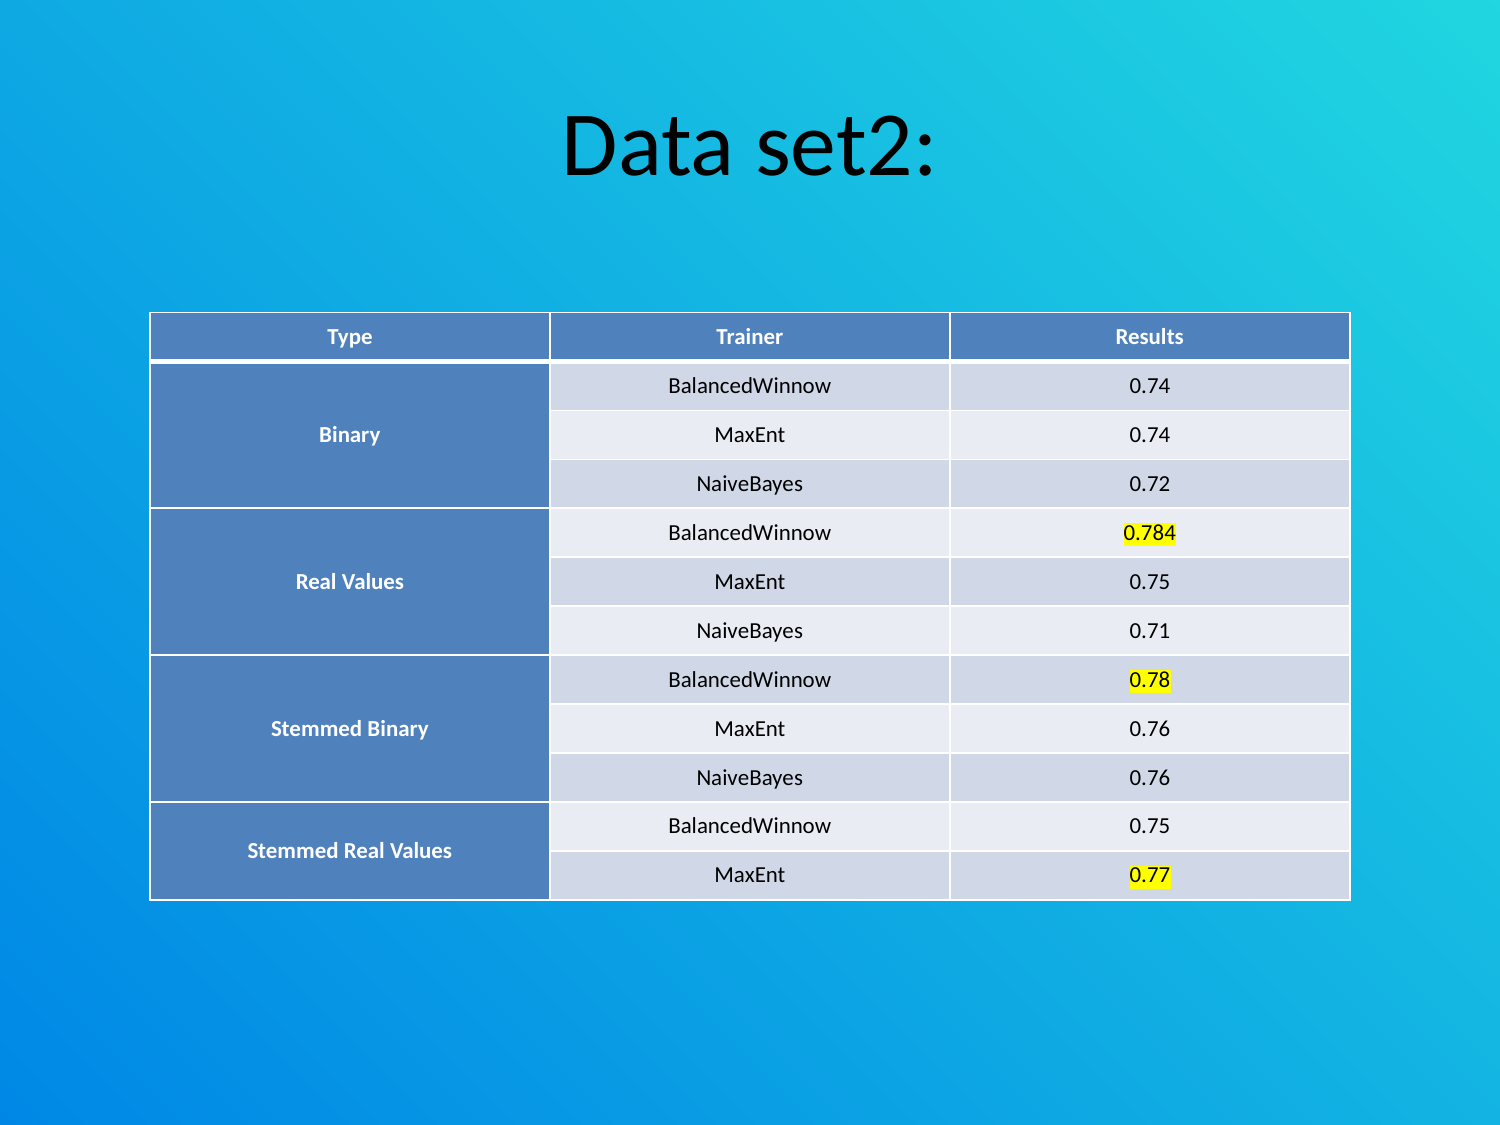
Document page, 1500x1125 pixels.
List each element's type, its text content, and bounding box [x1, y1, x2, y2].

table_cell NaiveBayes [551, 607, 949, 654]
table_cell BalancedWinnow [551, 656, 949, 703]
table_cell BalancedWinnow [551, 509, 949, 556]
table_cell Binary [151, 364, 549, 507]
table_cell Stemmed Binary [151, 656, 549, 801]
table_cell MaxEnt [551, 558, 949, 605]
table_cell 0.77 [951, 852, 1349, 899]
table_cell 0.76 [951, 705, 1349, 752]
table_cell 0.75 [951, 803, 1349, 850]
table_cell 0.74 [951, 411, 1349, 459]
table_cell NaiveBayes [551, 460, 949, 507]
table_cell 0.74 [951, 364, 1349, 410]
table_cell 0.71 [951, 607, 1349, 654]
table_cell MaxEnt [551, 705, 949, 752]
table_cell 0.75 [951, 558, 1349, 605]
table_header Trainer [551, 313, 949, 359]
table_cell MaxEnt [551, 411, 949, 459]
title Data set2: [75, 45, 1425, 233]
table_cell BalancedWinnow [551, 803, 949, 850]
table_header Type [151, 313, 549, 359]
table_cell Stemmed Real Values [151, 803, 549, 899]
table_cell 0.76 [951, 754, 1349, 801]
table_cell Real Values [151, 509, 549, 654]
table_cell NaiveBayes [551, 754, 949, 801]
table_cell BalancedWinnow [551, 364, 949, 410]
table_cell MaxEnt [551, 852, 949, 899]
table_cell 0.72 [951, 460, 1349, 507]
table_cell 0.78 [951, 656, 1349, 703]
table_header Results [951, 313, 1349, 359]
table_cell 0.784 [951, 509, 1349, 556]
